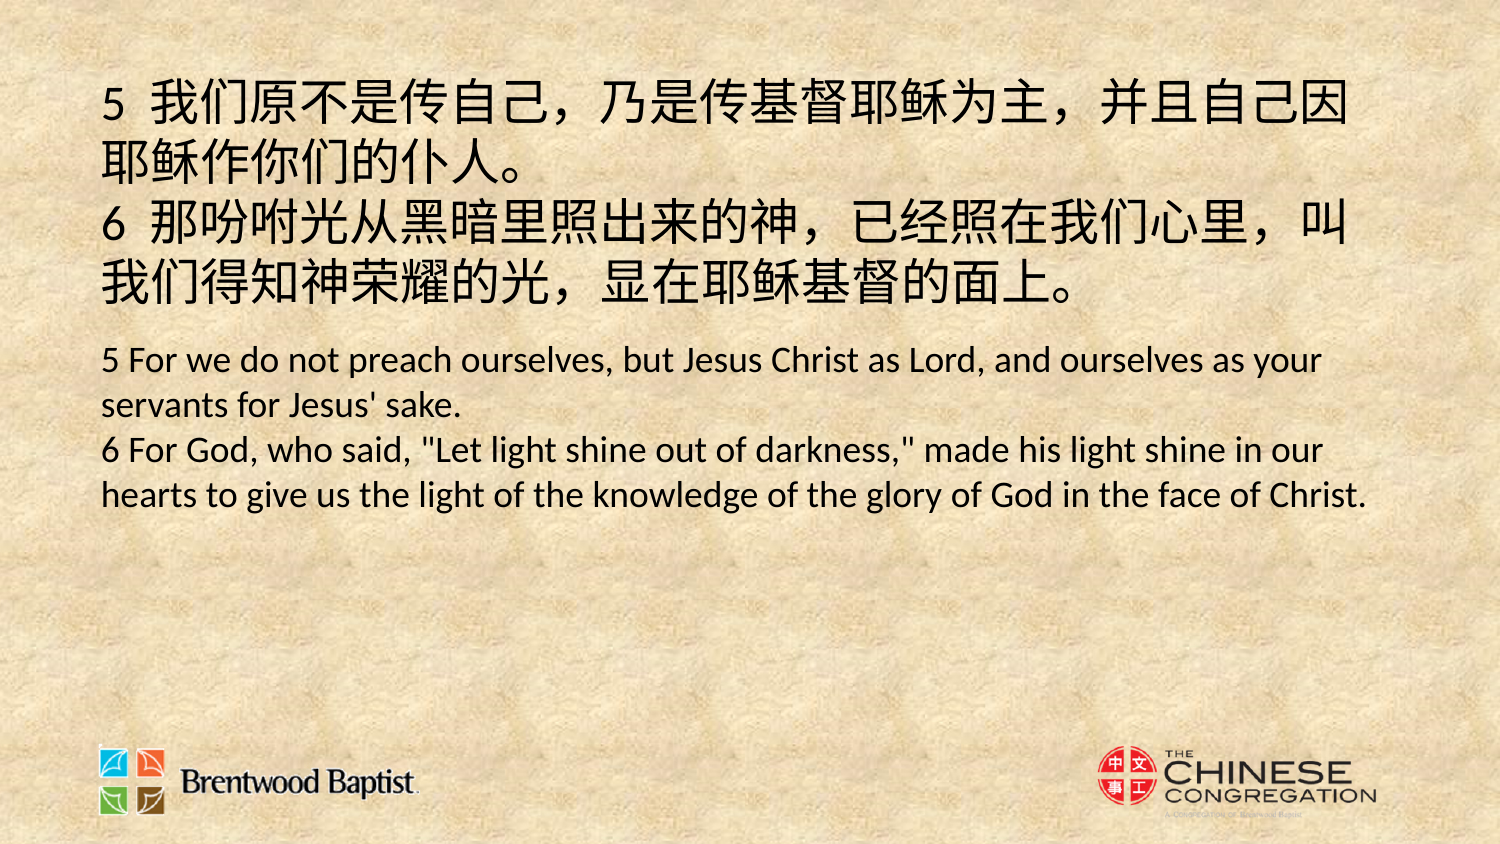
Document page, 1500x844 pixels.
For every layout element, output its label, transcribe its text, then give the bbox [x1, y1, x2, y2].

text_box 5 我们原不是传自己，乃是传基督耶稣为主，并且自己因耶稣作你们的仆人。 6 那吩咐光从黑暗里照出来的神，已经照在我们心里，叫我们得知神荣耀的光，显在耶稣基督的面上。 5 For we do not preach ourselves, but Jesus Christ as Lord, and ourselves as your servants for Jesus' sake. 6 For God, who said, "Let light shine out of darkness," made his light shine in our hearts to give us the light of the knowledge of the glory of God in the face of Christ. [85, 62, 1407, 568]
picture [0, 0, 1500, 844]
